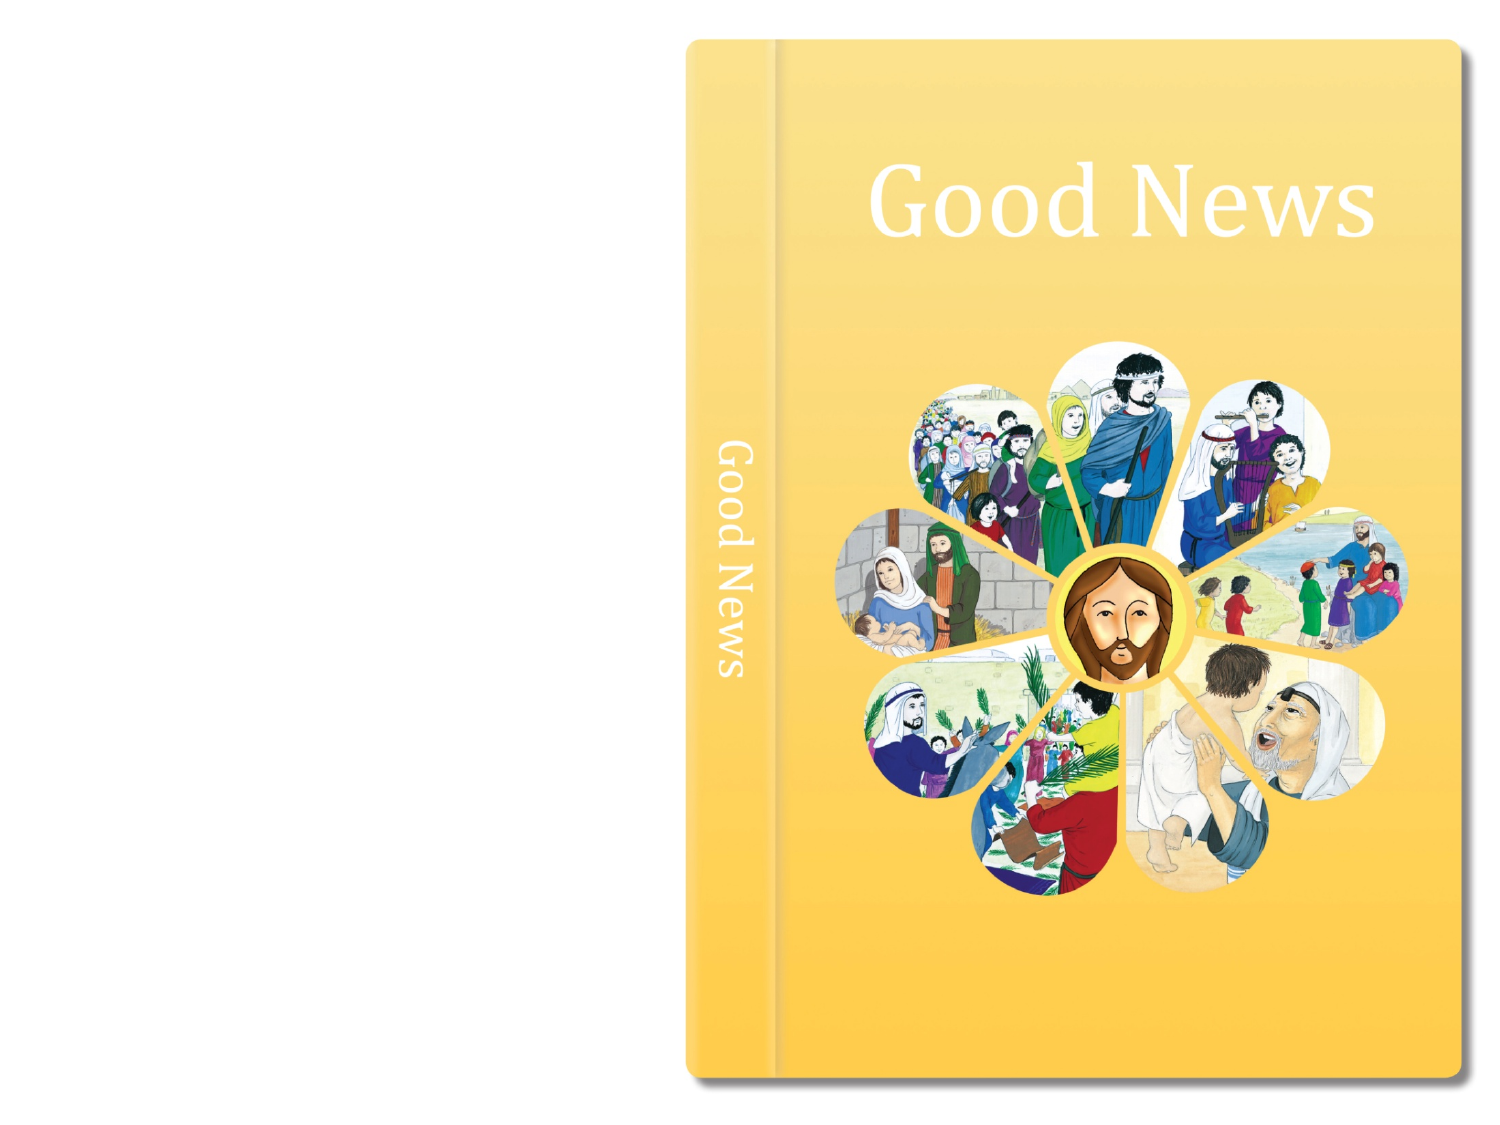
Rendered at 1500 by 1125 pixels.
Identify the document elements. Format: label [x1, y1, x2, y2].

picture [640, 0, 1500, 1095]
